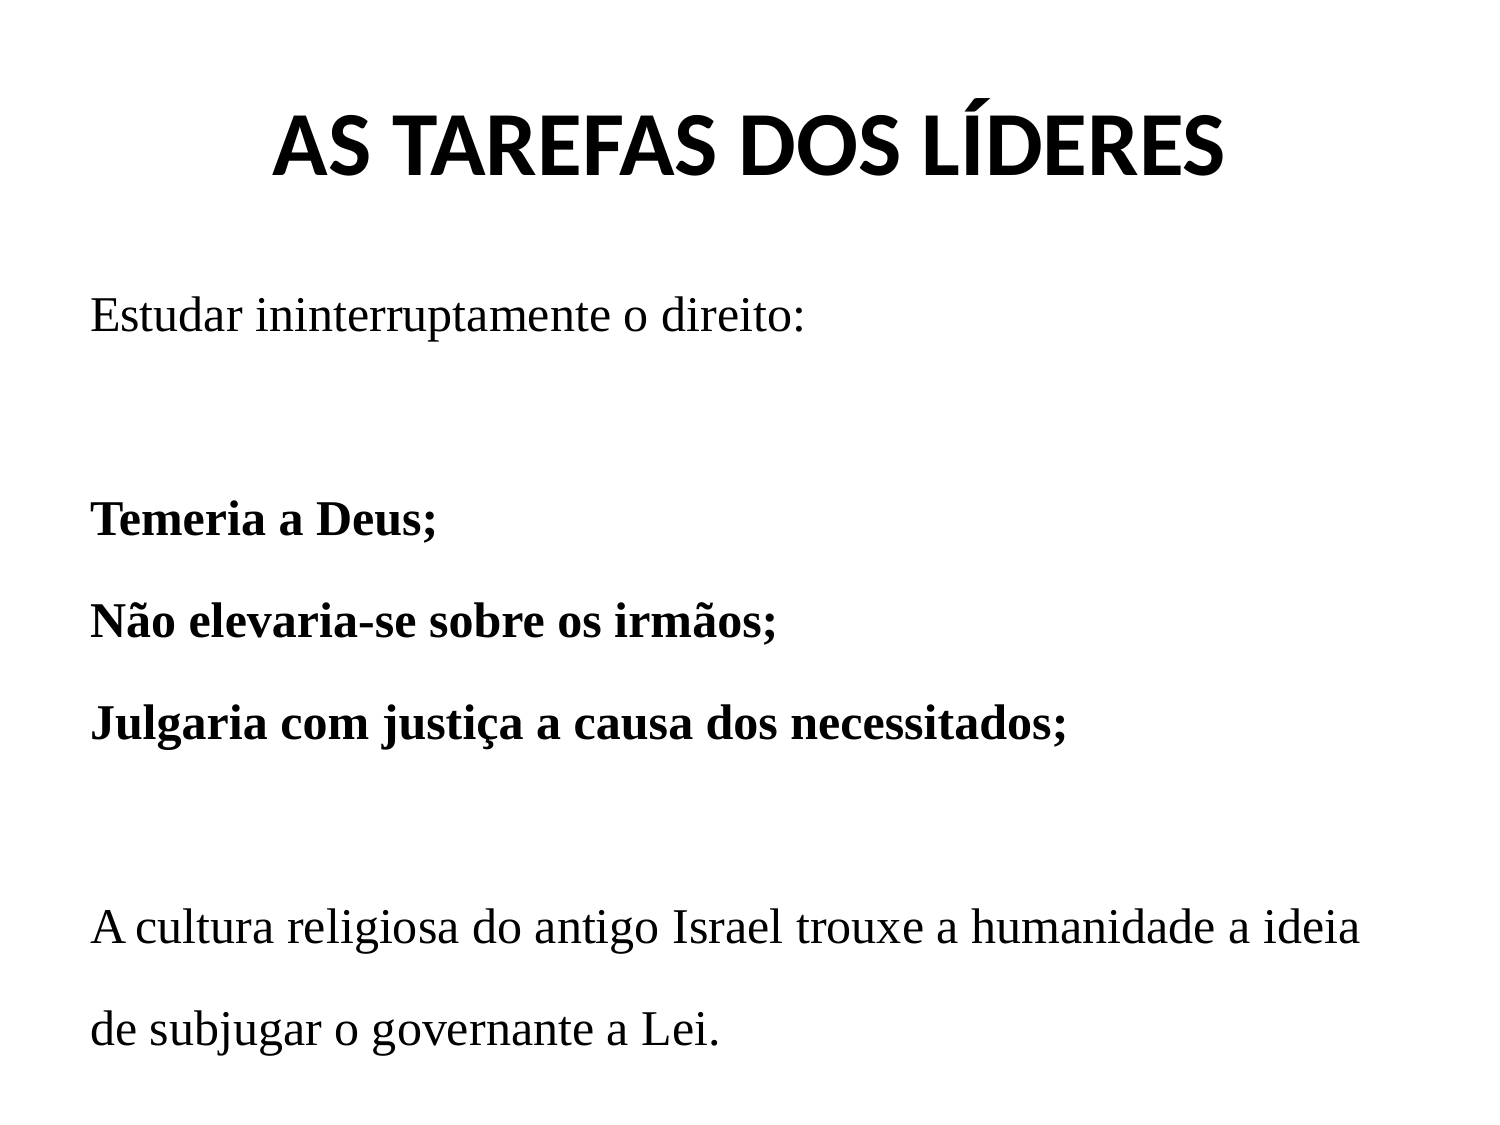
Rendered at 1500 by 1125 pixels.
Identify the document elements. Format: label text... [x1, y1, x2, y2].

title AS TAREFAS DOS LÍDERES [75, 45, 1425, 231]
list Estudar ininterruptamente o direito: Temeria a Deus; Não elevaria-se sobre os irmãos; Julgaria com justiça a causa dos necessitados; A cultura religiosa do antigo Israel trouxe a humanidade a ideia de subjugar o governante a Lei. [75, 231, 1425, 1071]
